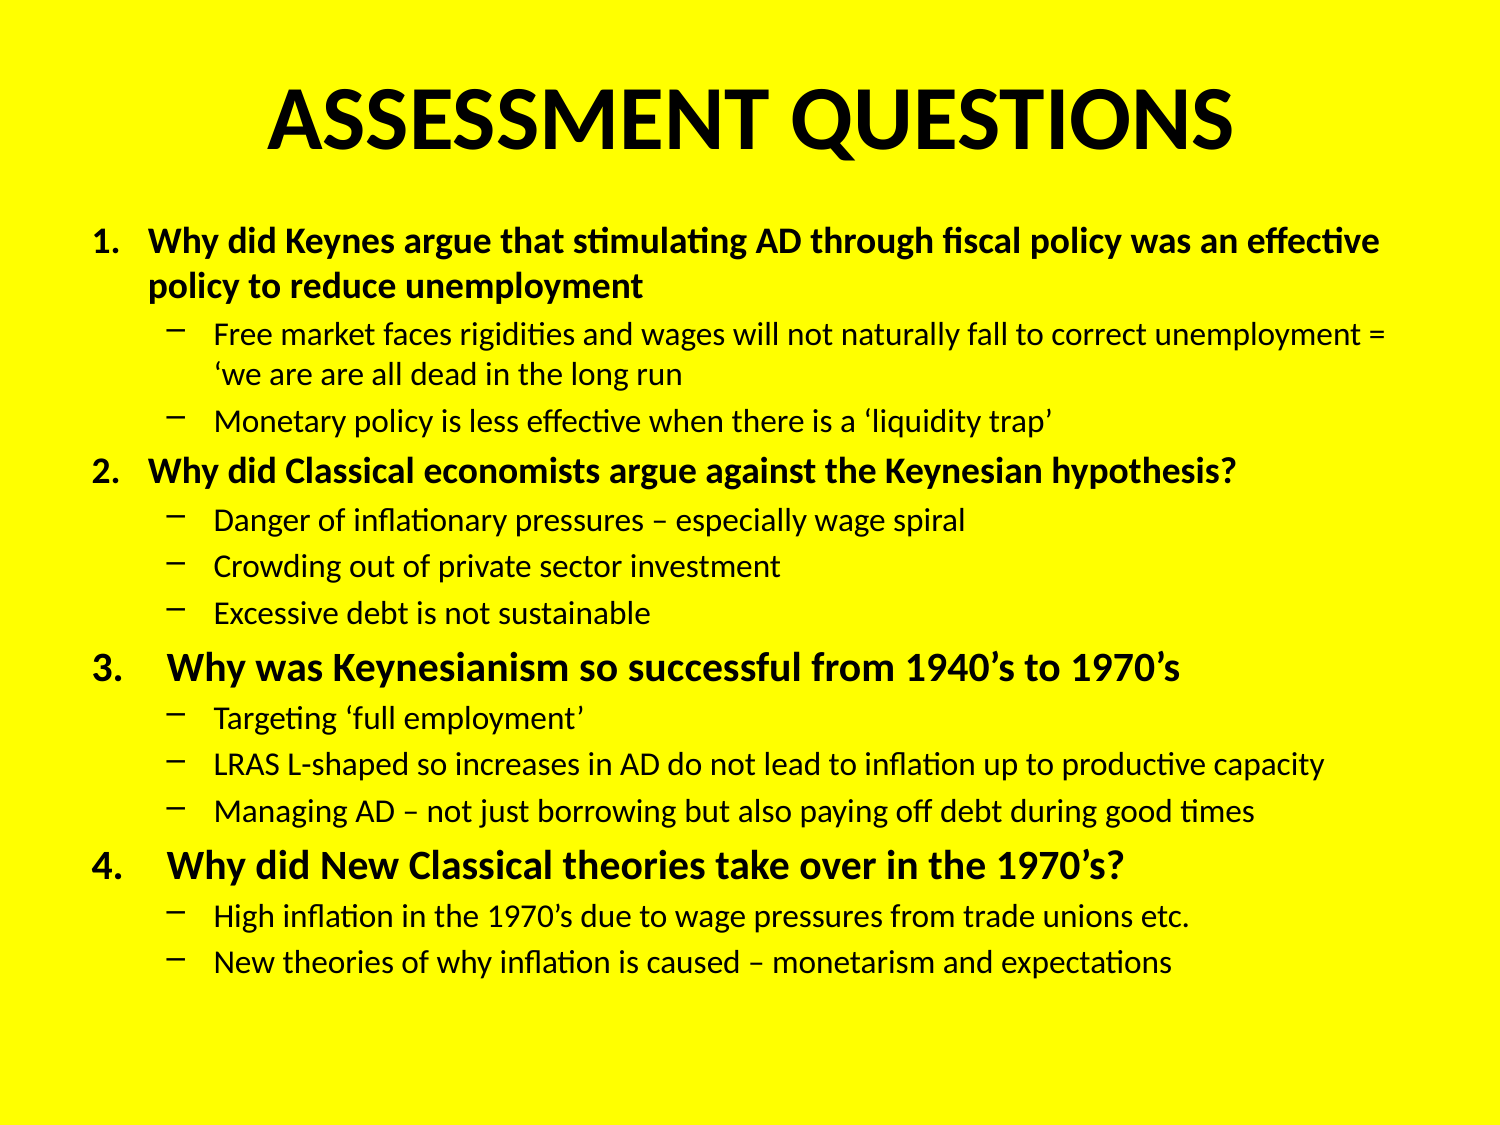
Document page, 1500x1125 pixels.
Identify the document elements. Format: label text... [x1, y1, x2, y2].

title ASSESSMENT QUESTIONS [76, 19, 1427, 207]
list Why did Keynes argue that stimulating AD through fiscal policy was an effective policy to reduce unemployment Free market faces rigidities and wages will not naturally fall to correct unemployment = ‘we are are all dead in the long run Monetary policy is less effective when there is a ‘liquidity trap’ Why did Classical economists argue against the Keynesian hypothesis? Danger of inflationary pressures – especially wage spiral Crowding out of private sector investment Excessive debt is not sustainable Why was Keynesianism so successful from 1940’s to 1970’s Targeting ‘full employment’ LRAS L-shaped so increases in AD do not lead to inflation up to productive capacity Managing AD – not just borrowing but also paying off debt during good times Why did New Classical theories take over in the 1970’s? High inflation in the 1970’s due to wage pressures from trade unions etc. New theories of why inflation is caused – monetarism and expectations [76, 208, 1427, 1059]
